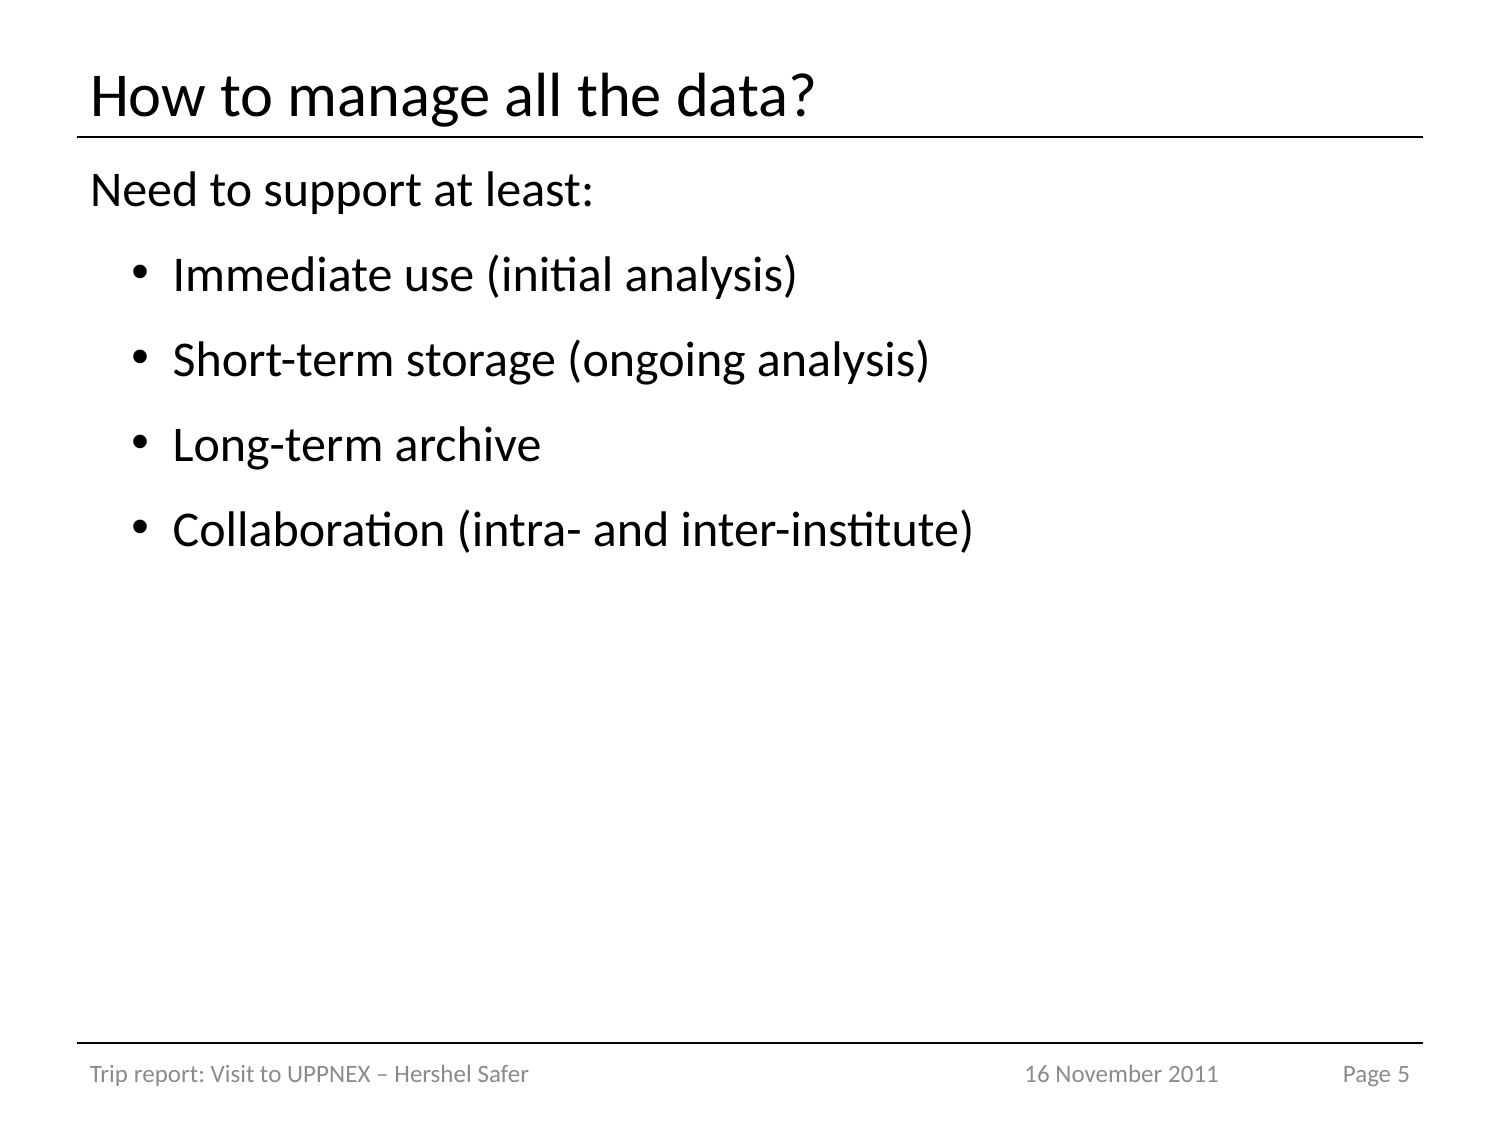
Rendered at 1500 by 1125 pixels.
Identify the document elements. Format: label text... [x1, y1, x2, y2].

slide_number Page 5 [1269, 1042, 1425, 1103]
title How to manage all the data? [75, 45, 1425, 138]
footer 16 November 2011 [986, 1042, 1258, 1103]
list Need to support at least: Immediate use (initial analysis) Short-term storage (ongoing analysis) Long-term archive Collaboration (intra- and inter-institute) [75, 149, 1425, 1035]
slide_number Trip report: Visit to UPPNEX – Hershel Safer [75, 1042, 975, 1103]
